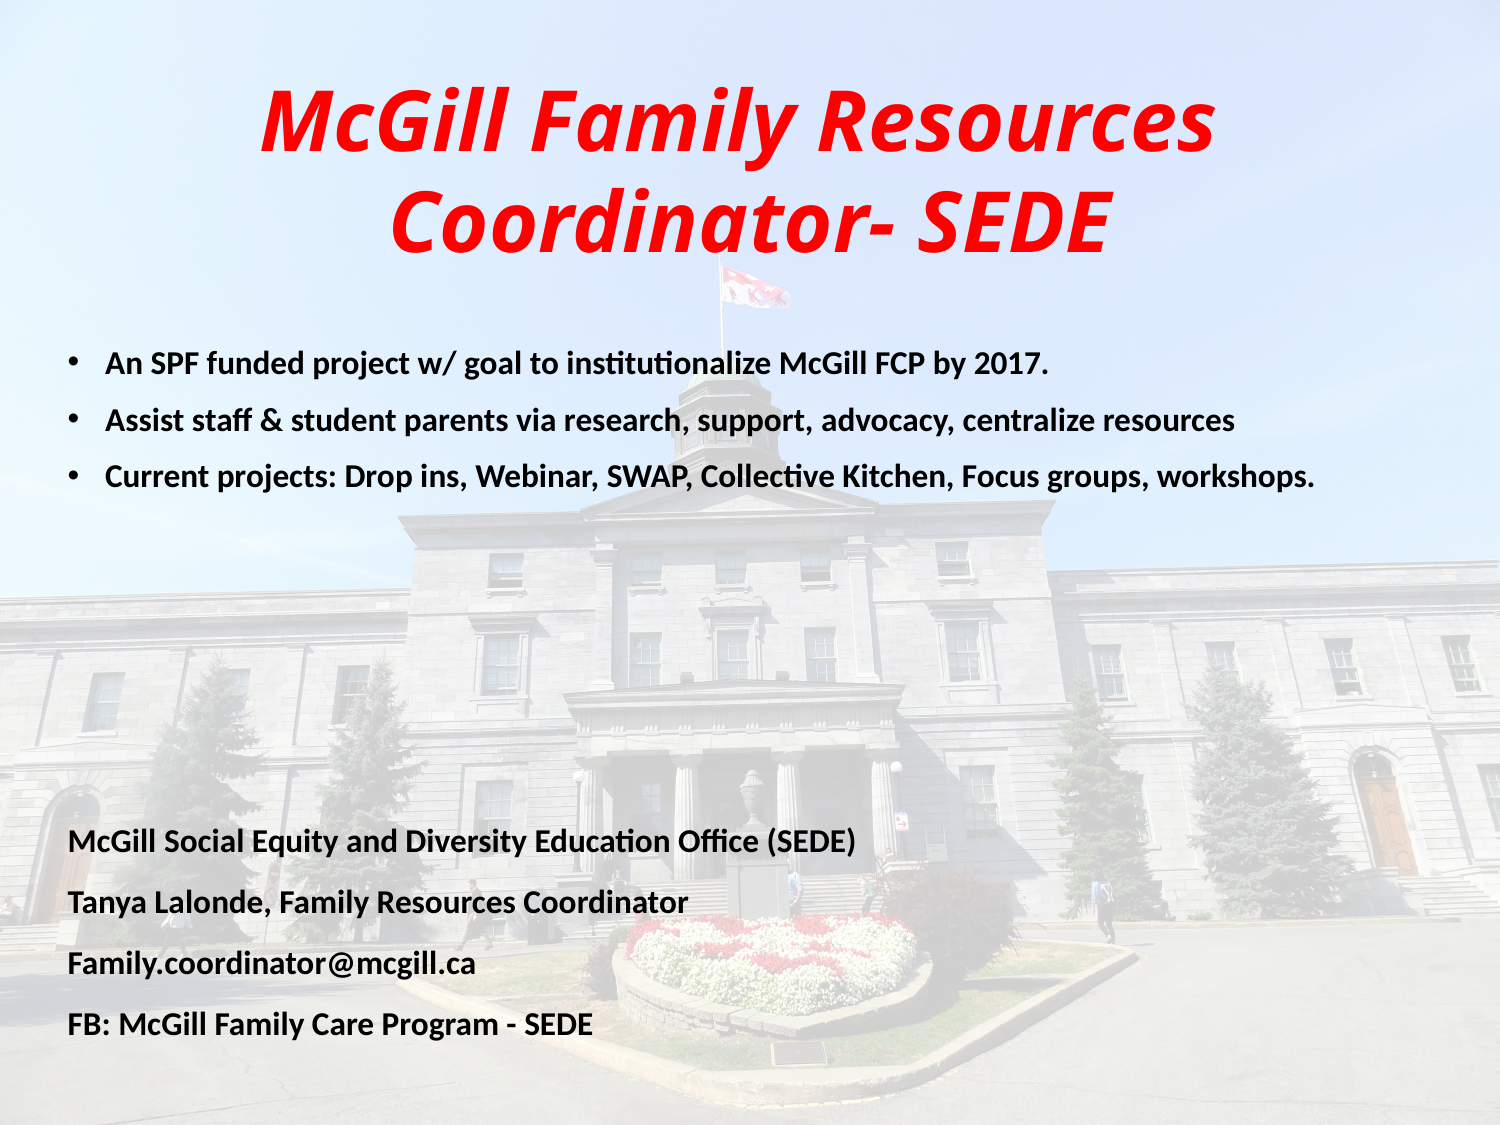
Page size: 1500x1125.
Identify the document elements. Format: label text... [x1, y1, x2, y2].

title McGill Family Resources Coordinator- SEDE [103, 59, 1397, 277]
list An SPF funded project w/ goal to institutionalize McGill FCP by 2017. Assist staff & student parents via research, support, advocacy, centralize resources Current projects: Drop ins, Webinar, SWAP, Collective Kitchen, Focus groups, workshops. McGill Social Equity and Diversity Education Office (SEDE) Tanya Lalonde, Family Resources Coordinator Family.coordinator@mcgill.ca FB: McGill Family Care Program - SEDE [52, 277, 1460, 1089]
